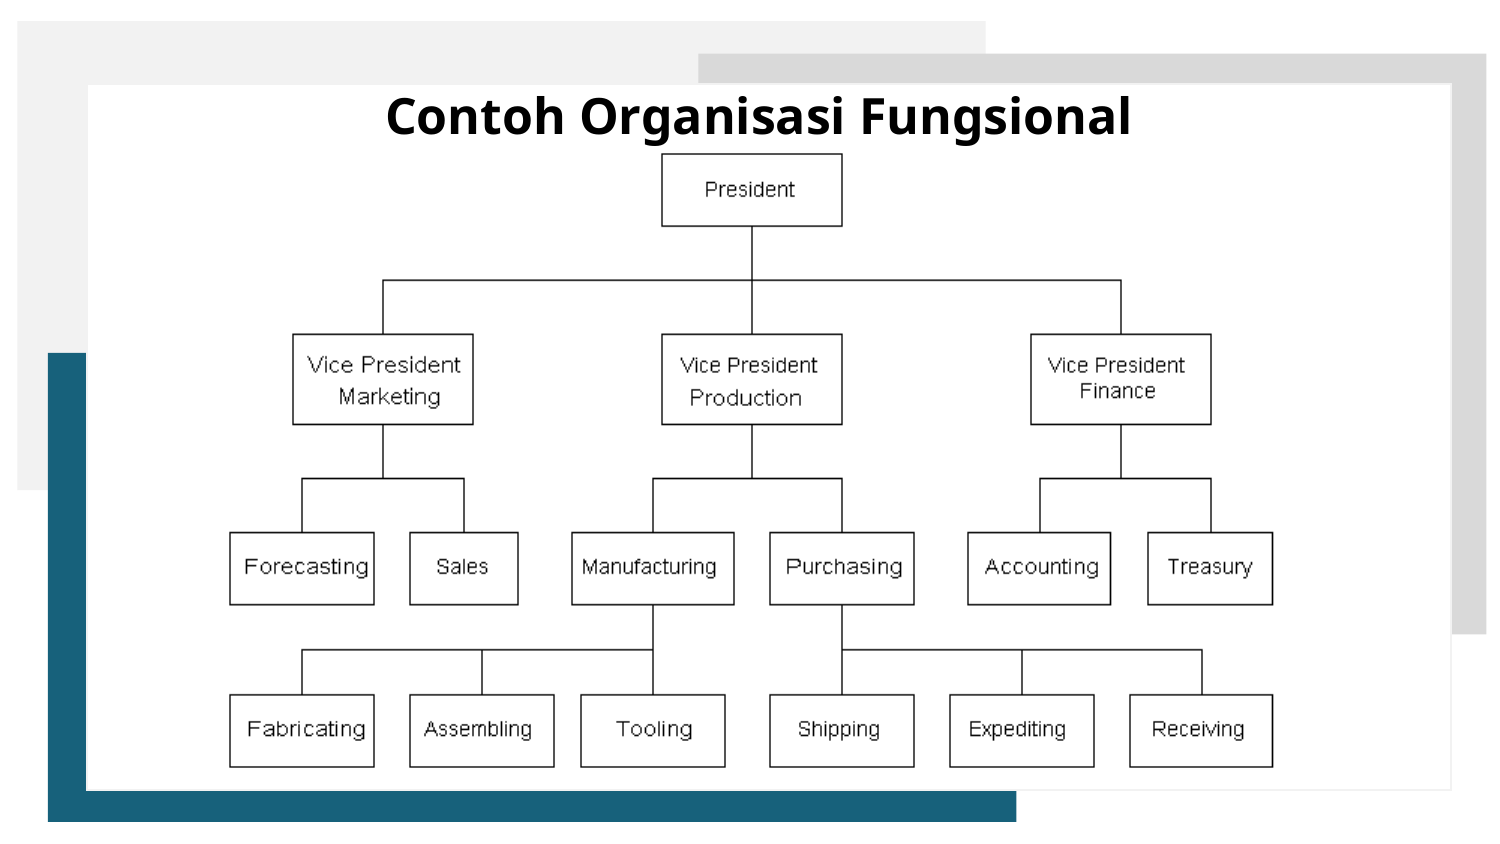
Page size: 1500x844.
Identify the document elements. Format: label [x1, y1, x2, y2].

text_box [17, 21, 1487, 823]
picture [224, 149, 1278, 771]
